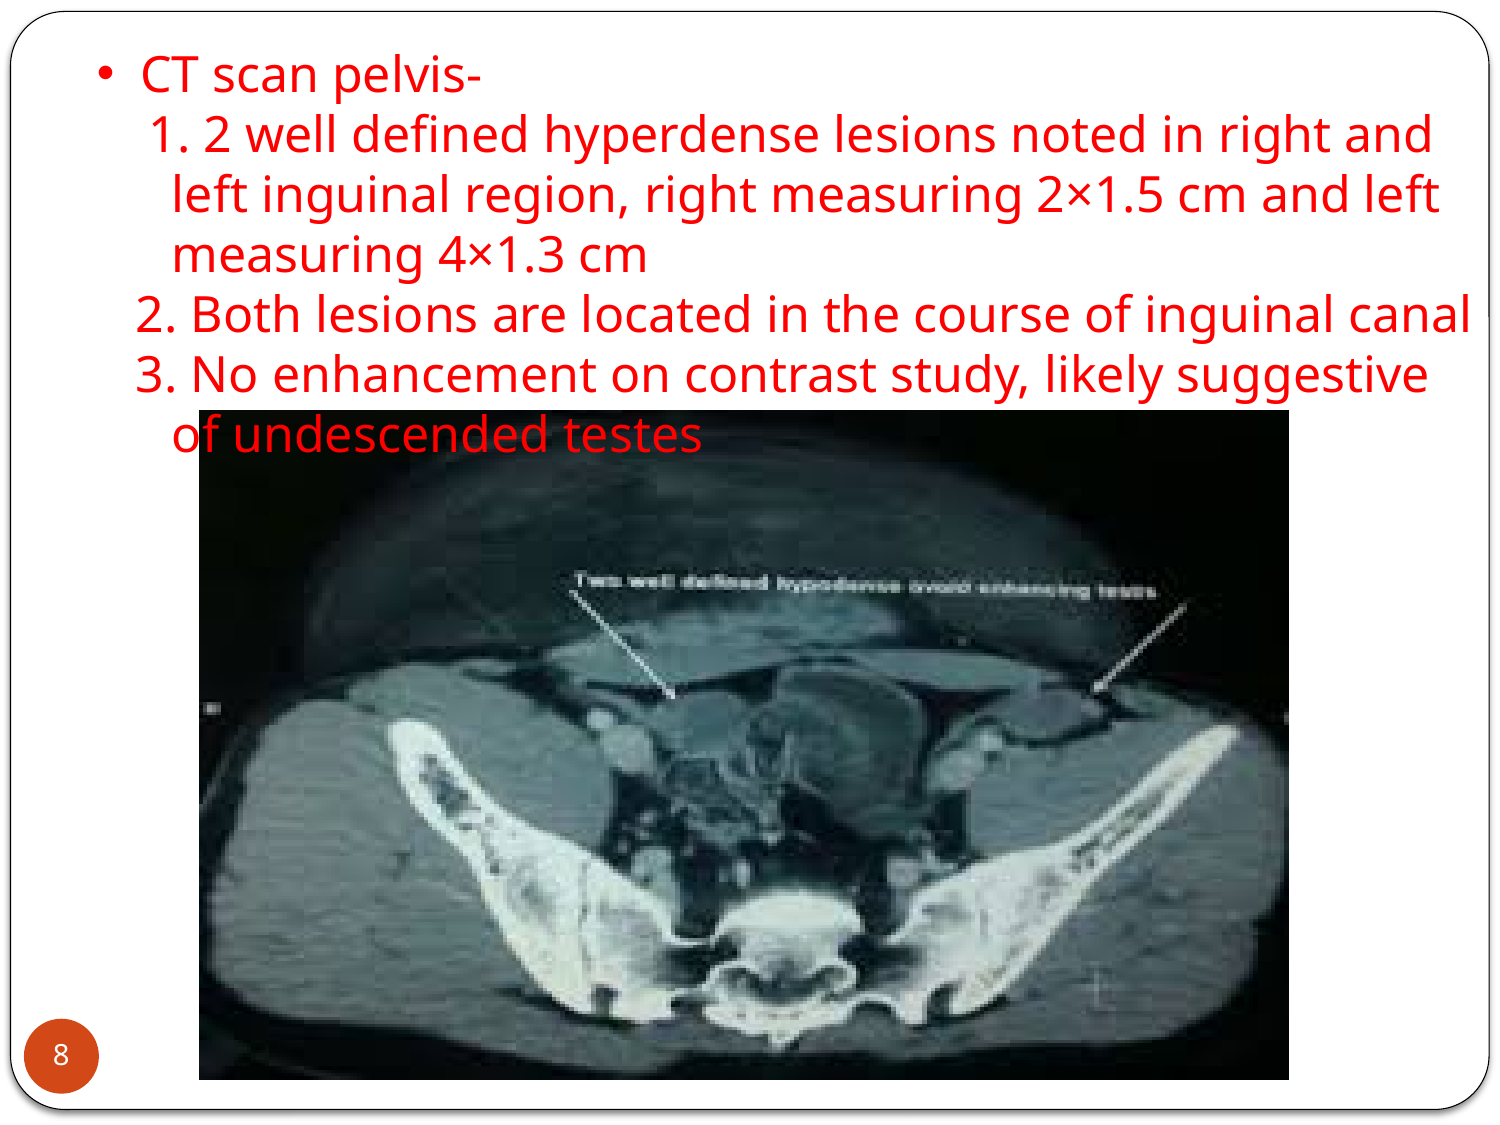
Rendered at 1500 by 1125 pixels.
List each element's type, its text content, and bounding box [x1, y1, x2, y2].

text_box CT scan pelvis- 1. 2 well defined hyperdense lesions noted in right and left inguinal region, right measuring 2×1.5 cm and left measuring 4×1.3 cm 2. Both lesions are located in the course of inguinal canal 3. No enhancement on contrast study, likely suggestive of undescended testes [82, 35, 1500, 470]
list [198, 409, 1290, 1081]
slide_number 8 [23, 1018, 99, 1094]
